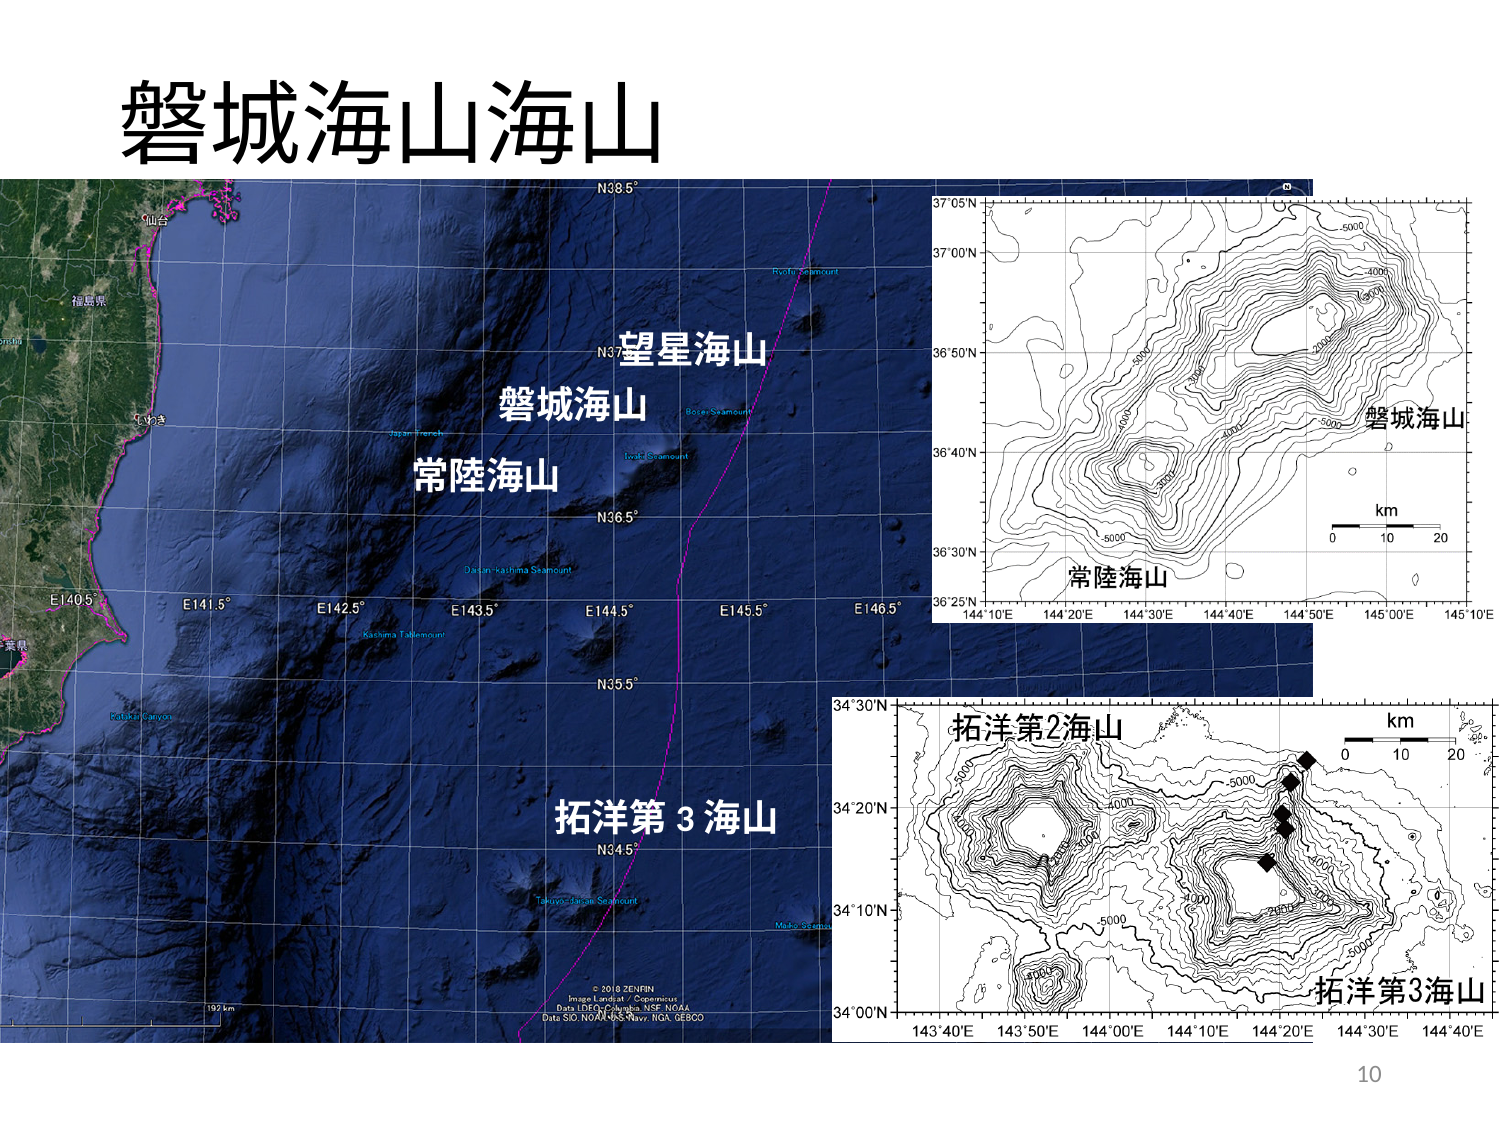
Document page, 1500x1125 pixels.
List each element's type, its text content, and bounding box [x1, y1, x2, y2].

slide_number 10 [1059, 1043, 1397, 1103]
picture [0, 179, 1499, 1043]
title 磐城海山海山 [103, 59, 1397, 196]
